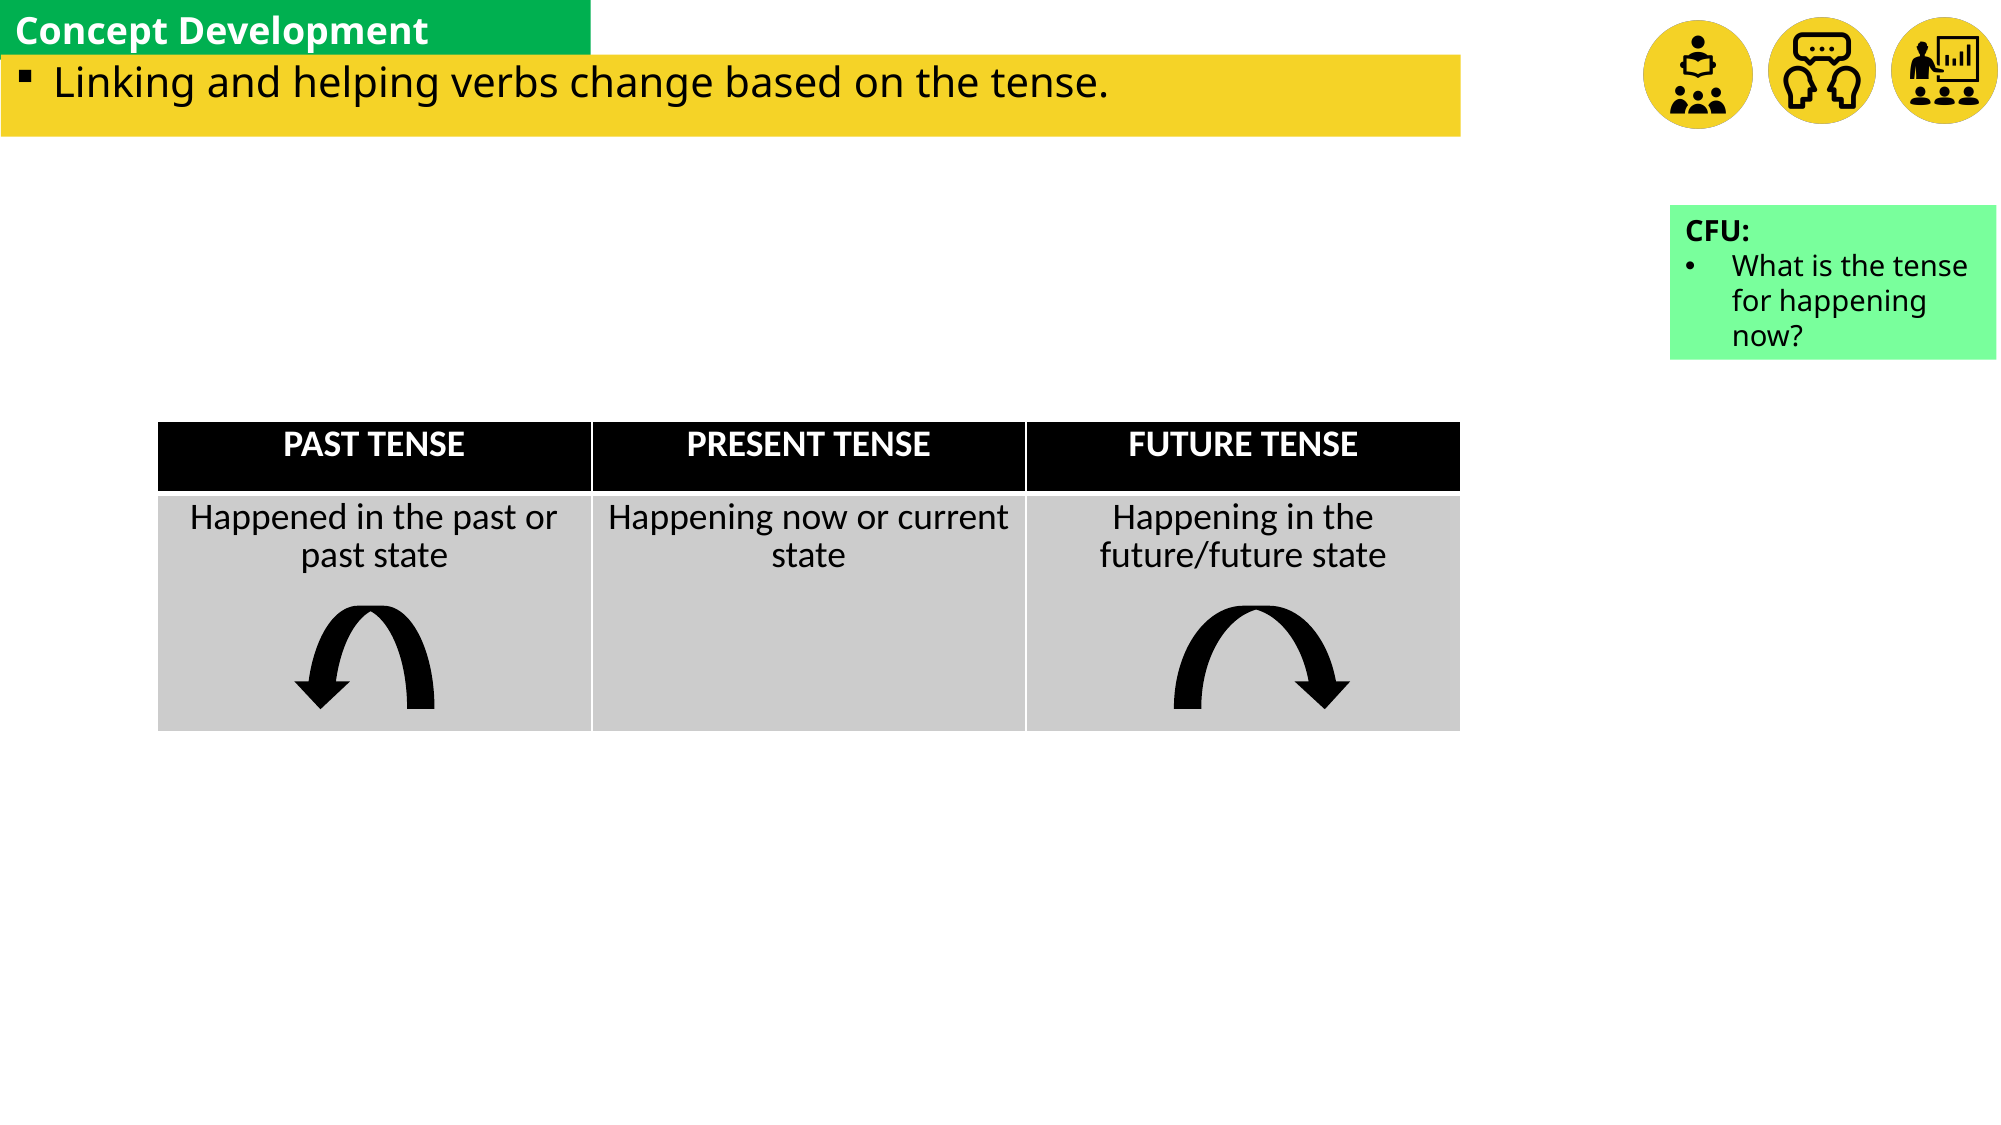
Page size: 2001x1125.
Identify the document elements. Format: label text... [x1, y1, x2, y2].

picture [1766, 15, 1878, 126]
table_header FUTURE TENSE [1027, 422, 1460, 491]
table_header PAST TENSE [158, 422, 591, 491]
text_box CFU: What is the tense for happening now? [1670, 205, 1997, 360]
table_cell Happened in the past or past state [158, 496, 591, 731]
picture [1889, 15, 2000, 126]
table_header PRESENT TENSE [593, 422, 1025, 491]
text_box Concept Development [0, 0, 591, 54]
text_box [1173, 605, 1351, 710]
text_box [294, 605, 435, 710]
text_box Linking and helping verbs change based on the tense. [0, 54, 1461, 137]
table_cell Happening now or current state [593, 496, 1025, 731]
picture [1641, 18, 1755, 131]
table_cell Happening in the future/future state [1027, 496, 1460, 731]
